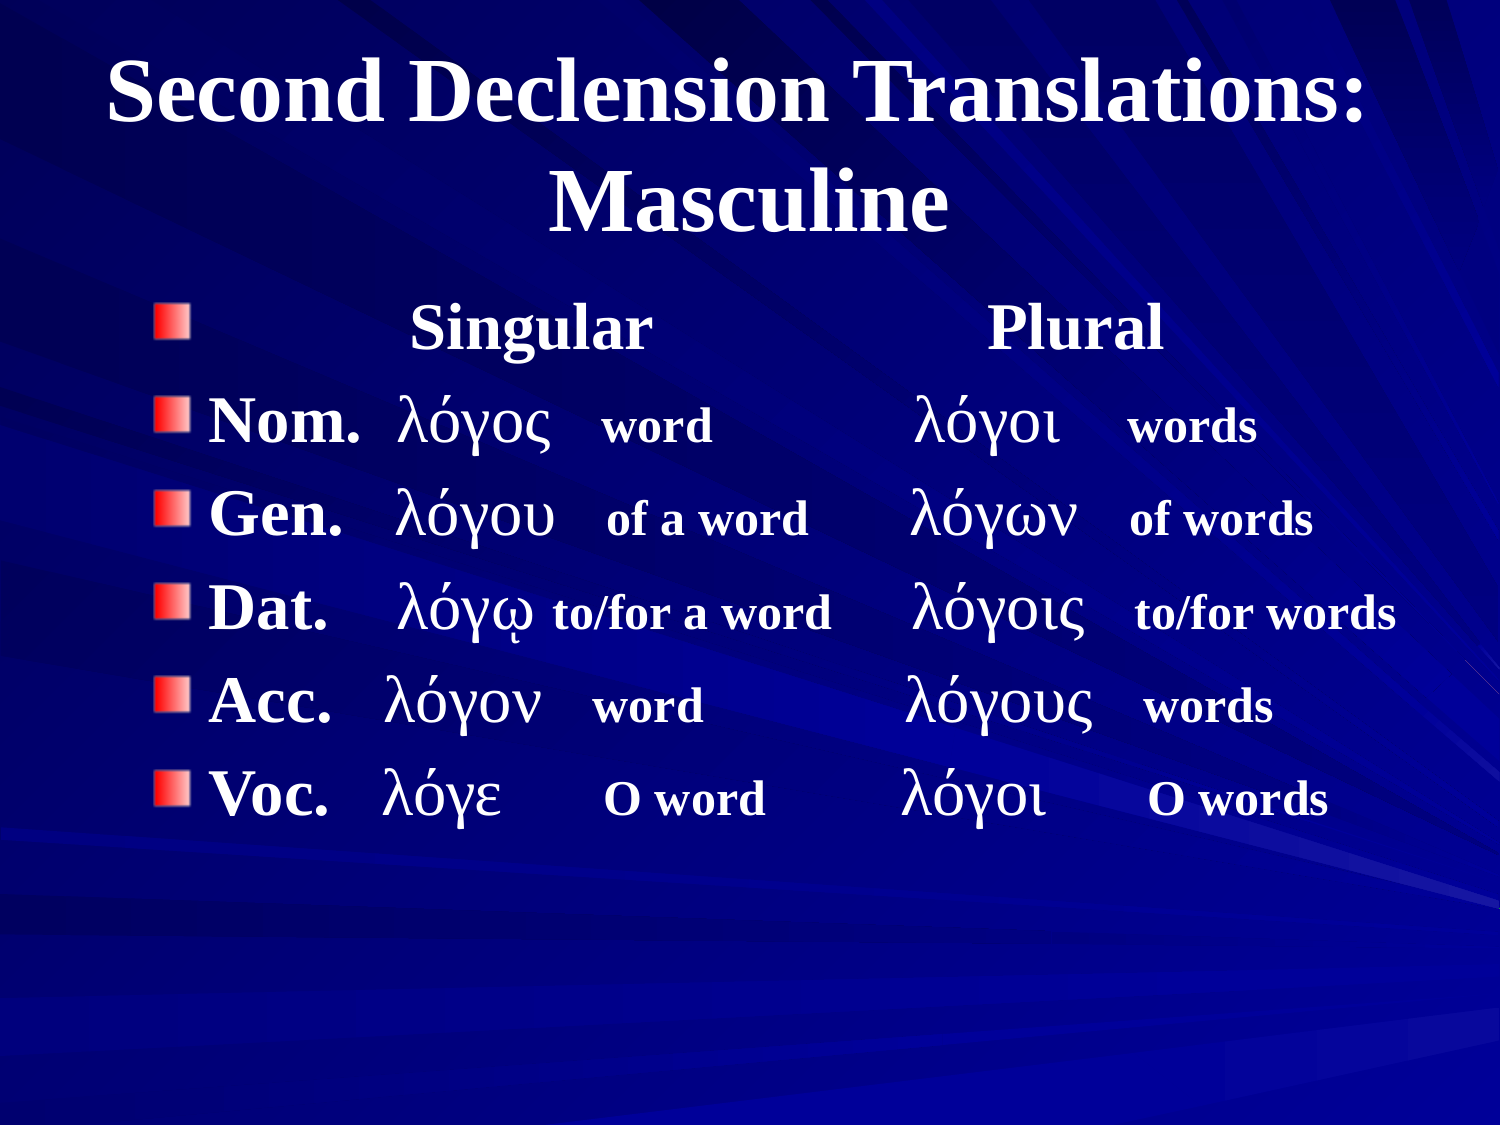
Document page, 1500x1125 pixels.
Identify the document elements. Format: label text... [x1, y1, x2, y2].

picture [152, 581, 195, 624]
picture [152, 394, 195, 437]
picture [152, 768, 195, 811]
list Singular Plural Nom. λόγος word λόγοι words Gen. λόγου of a word λόγων of words Dat. λόγῳ to/for a word λόγοις to/for words Acc. λόγον word λόγους words Voc. λόγε O word λόγοι O words [137, 275, 1463, 950]
picture [152, 674, 195, 717]
picture [152, 301, 195, 344]
picture [152, 488, 195, 531]
title Second Declension Translations: Masculine [75, 45, 1425, 234]
